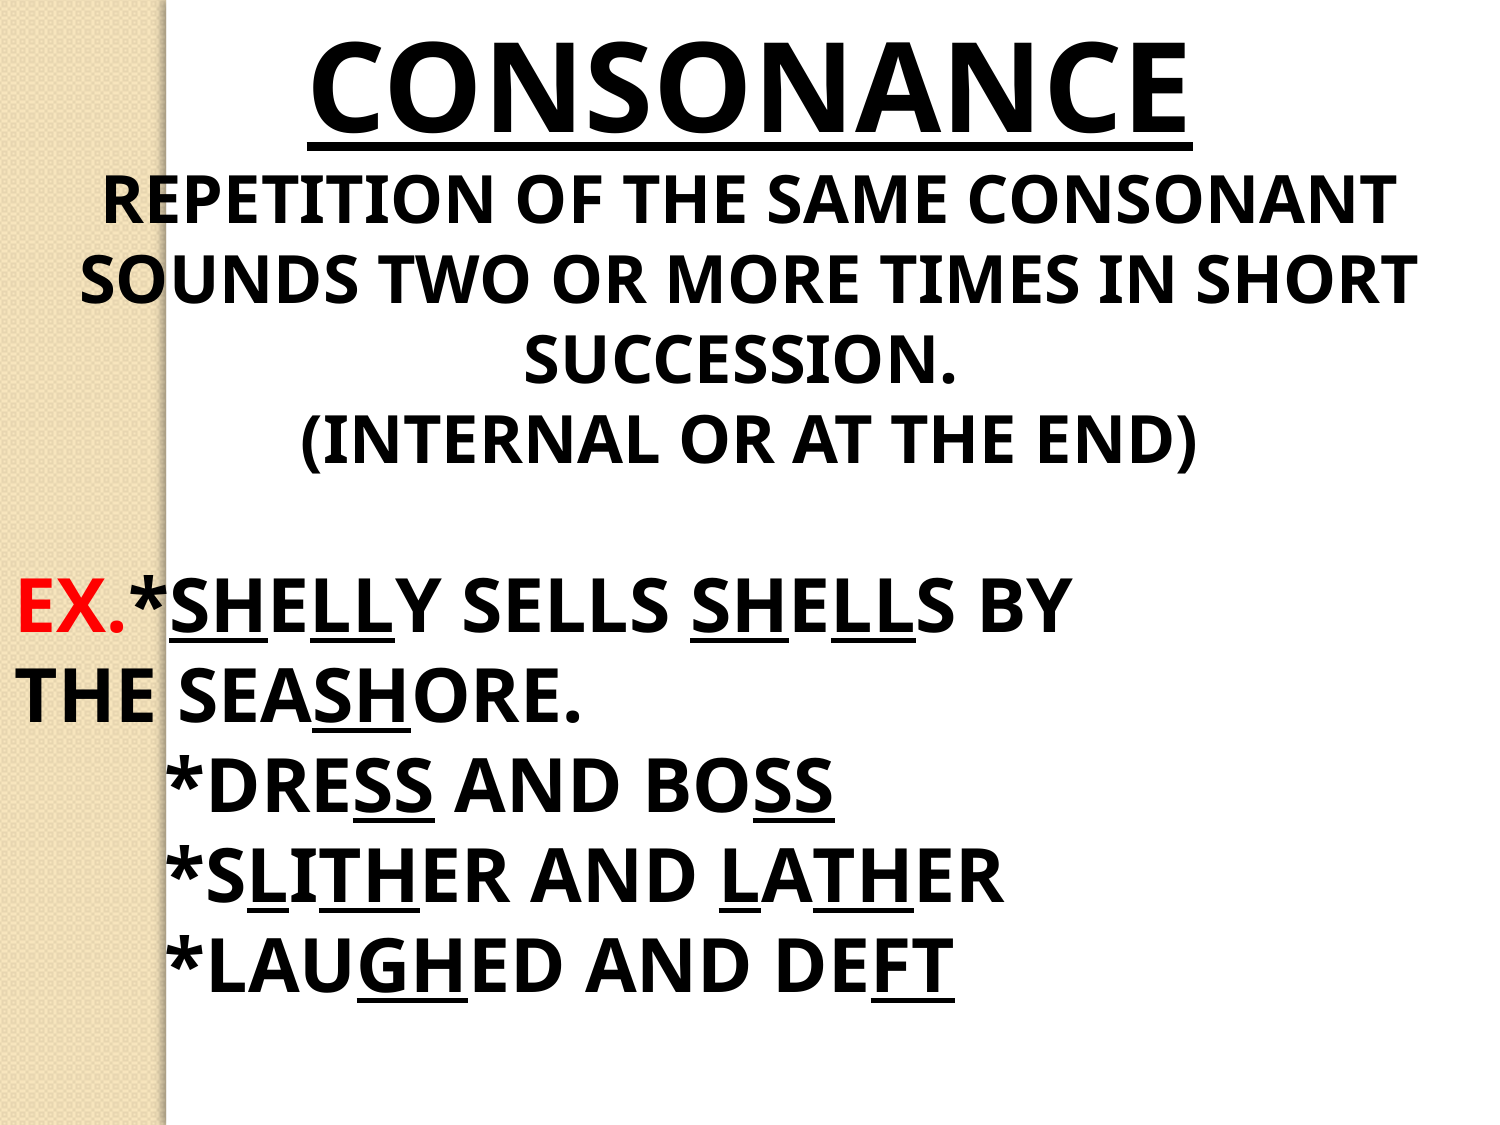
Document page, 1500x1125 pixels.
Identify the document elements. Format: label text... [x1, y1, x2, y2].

text_box CONSONANCE REPETITION OF THE SAME CONSONANT SOUNDS TWO OR MORE TIMES IN SHORT SUCCESSION. (INTERNAL OR AT THE END) EX.*SHELLY SELLS SHELLS BY THE SEASHORE. *DRESS AND BOSS *SLITHER AND LATHER *LAUGHED AND DEFT [0, 0, 1500, 1015]
